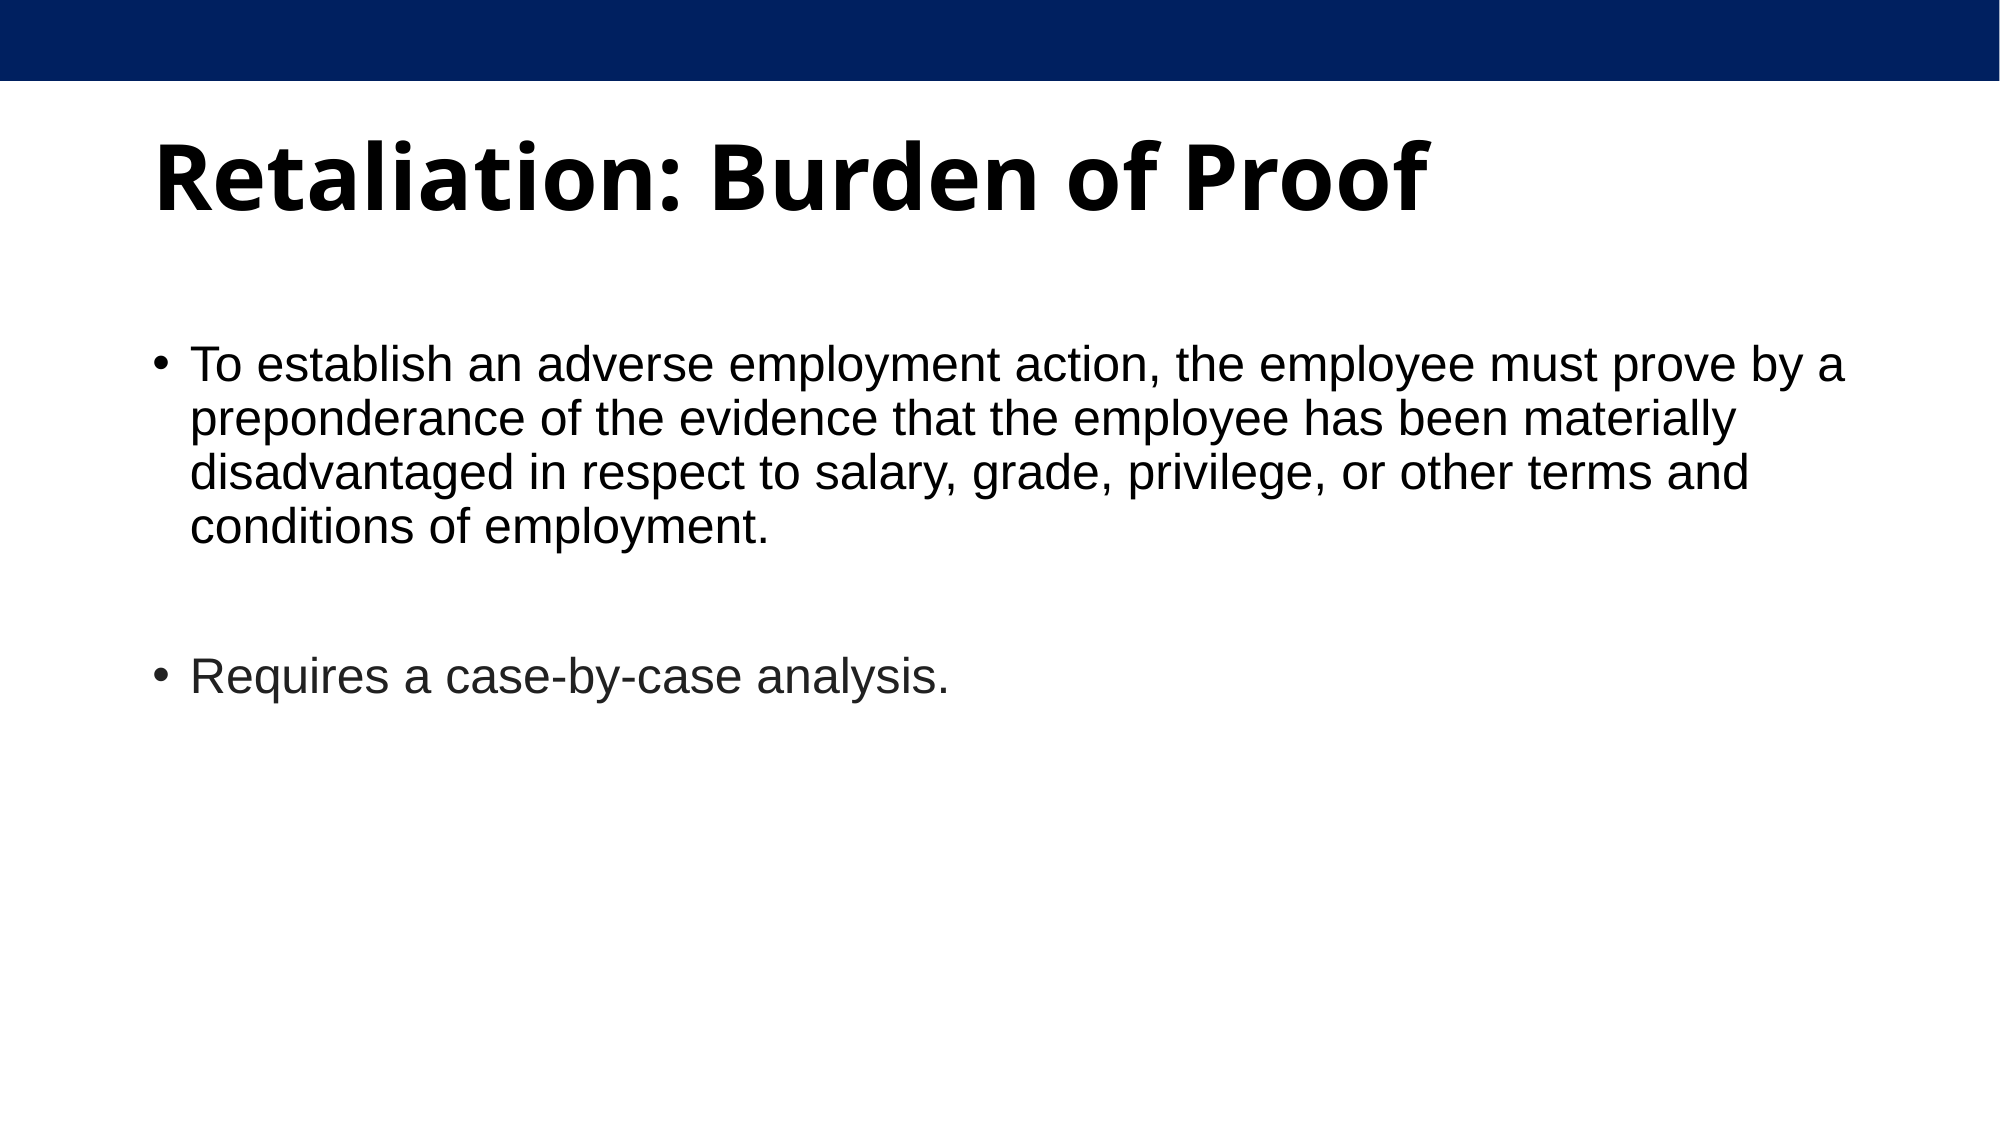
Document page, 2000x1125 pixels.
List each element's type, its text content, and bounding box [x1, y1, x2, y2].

text_box [0, 0, 2000, 81]
list To establish an adverse employment action, the employee must prove by a preponderance of the evidence that the employee has been materially disadvantaged in respect to salary, grade, privilege, or other terms and conditions of employment. Requires a case-by-case analysis. [137, 249, 1862, 1063]
title Retaliation: Burden of Proof [137, 137, 1913, 225]
